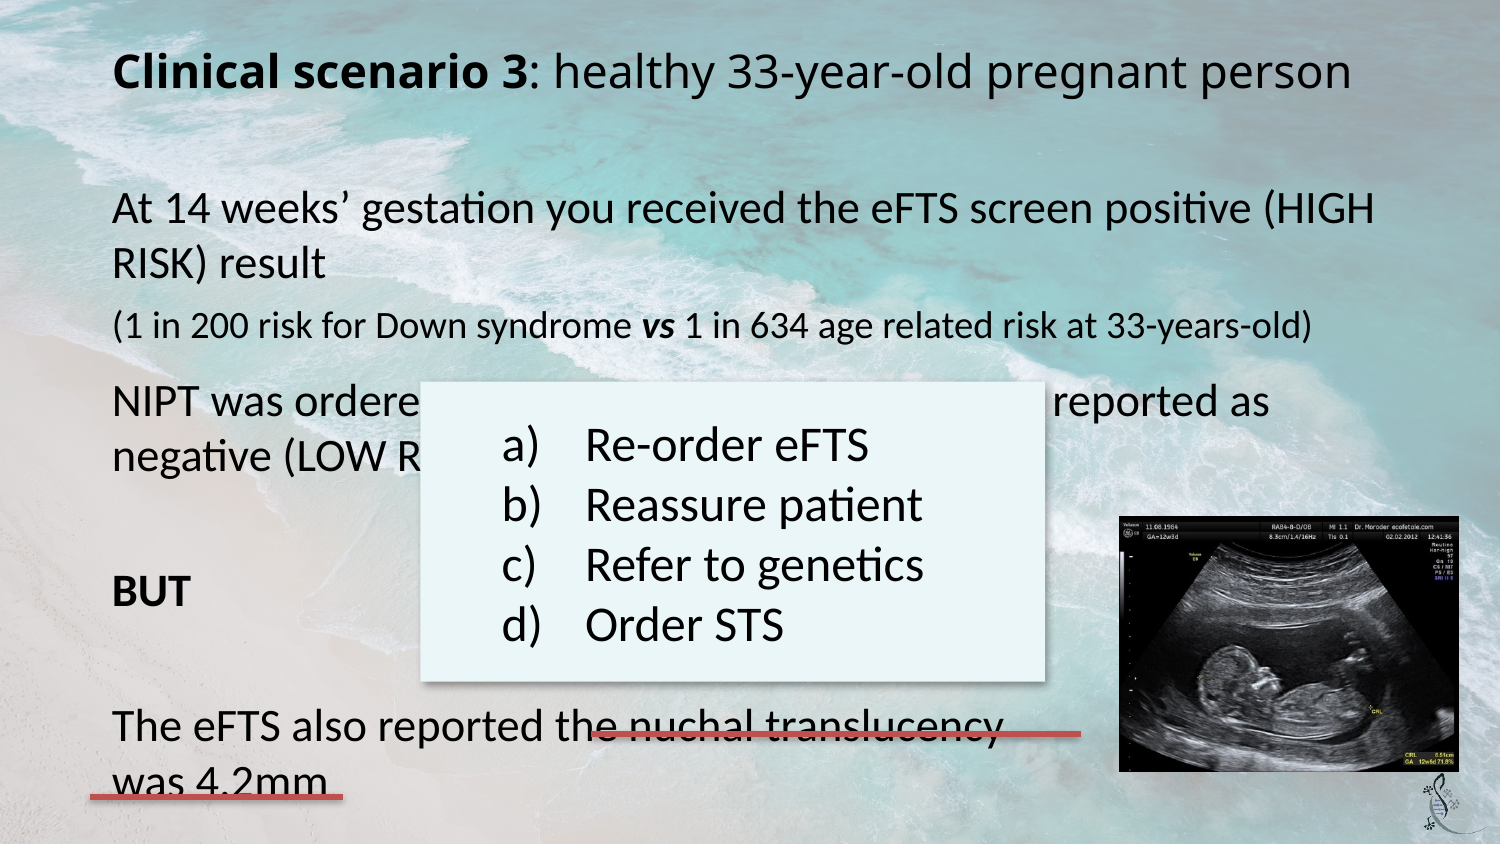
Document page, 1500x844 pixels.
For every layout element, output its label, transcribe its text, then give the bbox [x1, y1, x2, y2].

text_box [0, 0, 1500, 844]
picture [630, 430, 715, 676]
picture [1119, 516, 1459, 772]
list Clinical scenario 3: healthy 33-year-old pregnant person At 14 weeks’ gestation you received the eFTS screen positive (HIGH RISK) result (1 in 200 risk for Down syndrome vs 1 in 634 age related risk at 33-years-old) NIPT was ordered as a contingent screen and was reported as negative (LOW RISK) BUT The eFTS also reported the nuchal translucency was 4.2mm [96, 34, 1447, 822]
text_box Re-order eFTS Reassure patient Refer to genetics Order STS [420, 381, 1046, 682]
